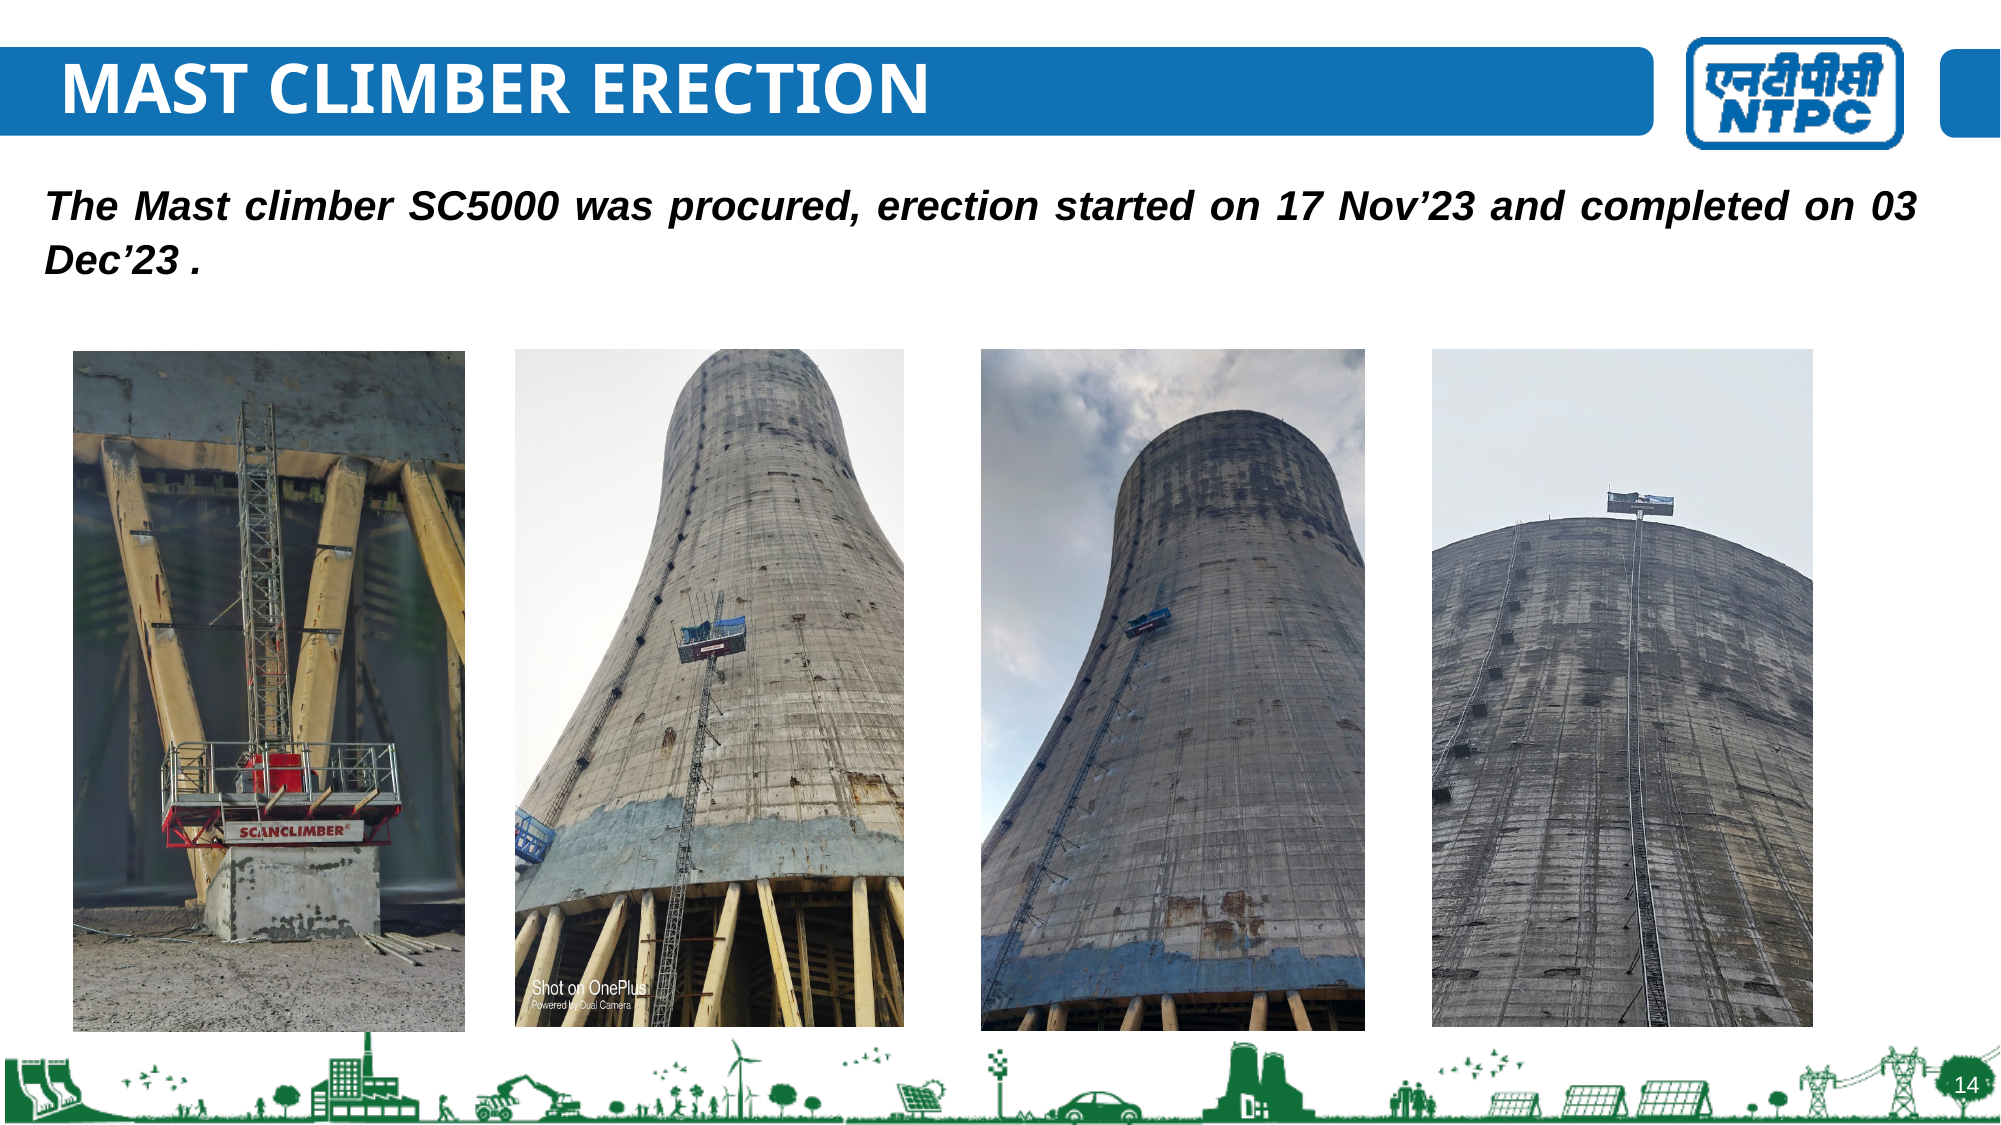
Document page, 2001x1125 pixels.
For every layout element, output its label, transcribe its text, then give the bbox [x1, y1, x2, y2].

picture [515, 349, 904, 1028]
title MAST CLIMBER ERECTION [44, 34, 1624, 149]
picture [1686, 37, 1904, 150]
picture [1432, 349, 1813, 1028]
picture [5, 349, 2001, 1125]
text_box The Mast climber SC5000 was procured, erection started on 17 Nov’23 and completed on 03 Dec’23 . [29, 168, 1934, 290]
